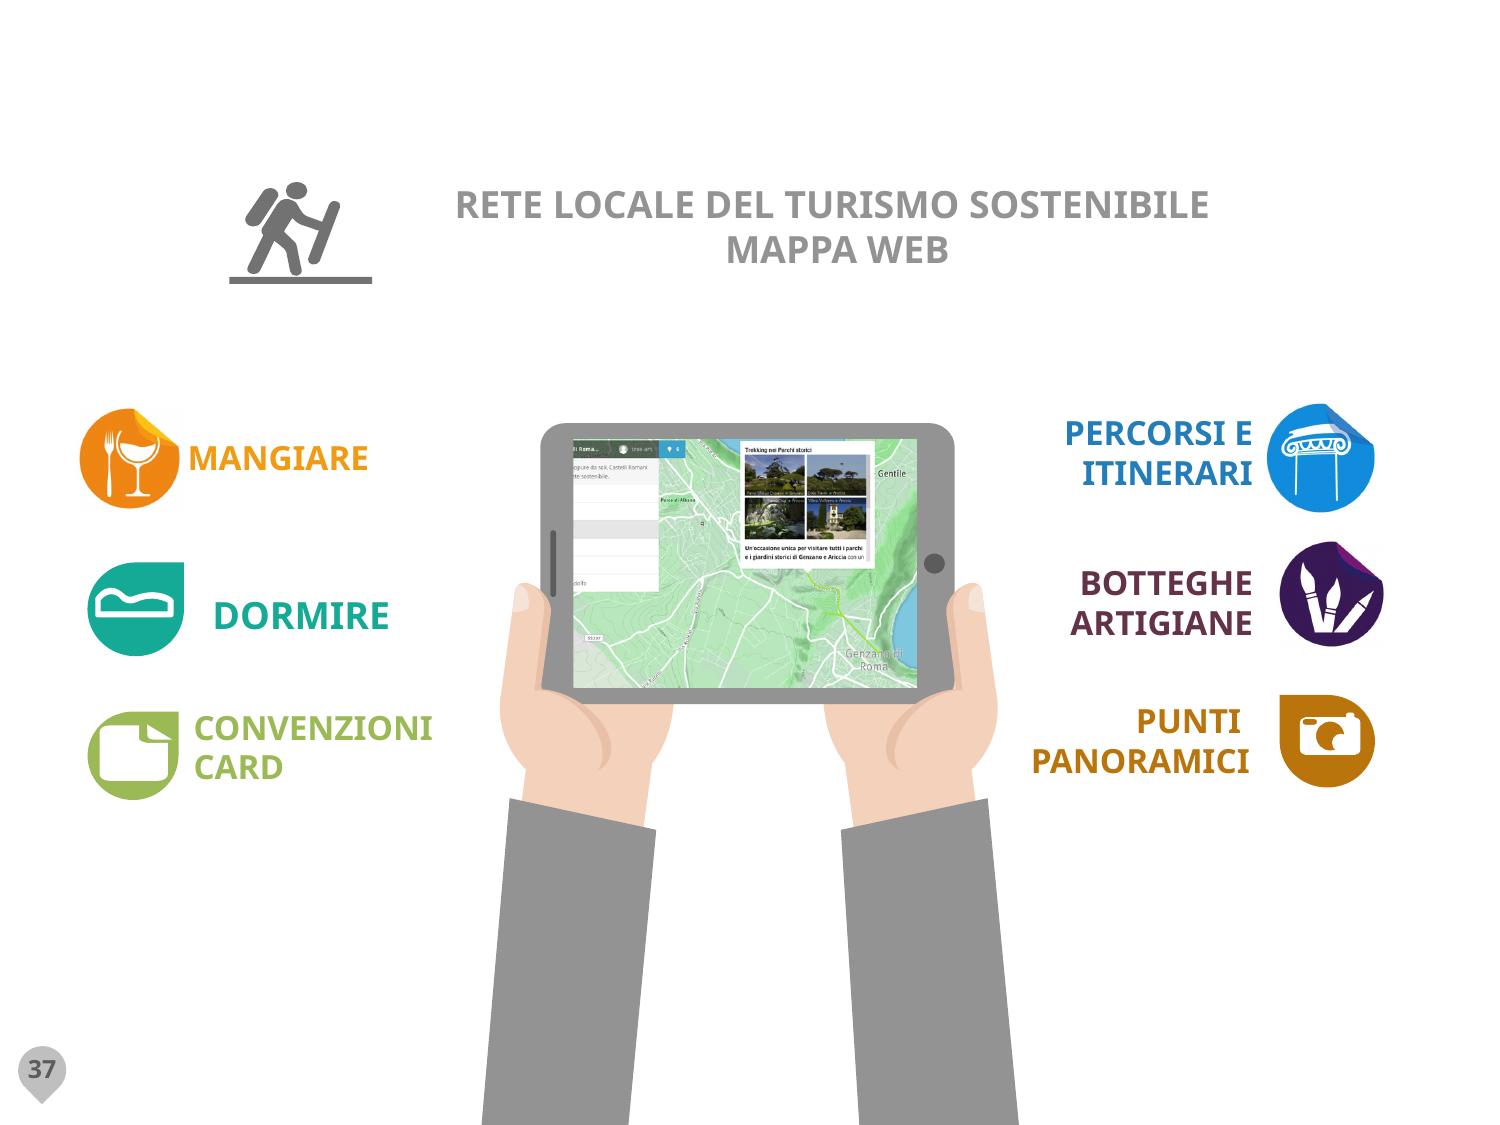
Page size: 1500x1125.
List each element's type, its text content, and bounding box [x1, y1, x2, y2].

text_box PERCORSI E ITINERARI [999, 412, 1253, 493]
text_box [999, 562, 1254, 644]
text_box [87, 562, 185, 657]
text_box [996, 699, 1251, 781]
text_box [229, 181, 373, 285]
picture [1274, 537, 1389, 651]
text_box DORMIRE [212, 592, 466, 638]
title RETE LOCALE DEL TURISMO SOSTENIBILE MAPPA WEB [375, 174, 1300, 233]
text_box MANGIARE [188, 437, 516, 478]
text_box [1299, 712, 1361, 756]
picture [74, 403, 184, 513]
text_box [87, 711, 179, 801]
picture [1262, 399, 1379, 517]
picture [573, 439, 918, 688]
text_box CONVENZIONI CARD [193, 706, 488, 787]
text_box [1277, 692, 1378, 790]
